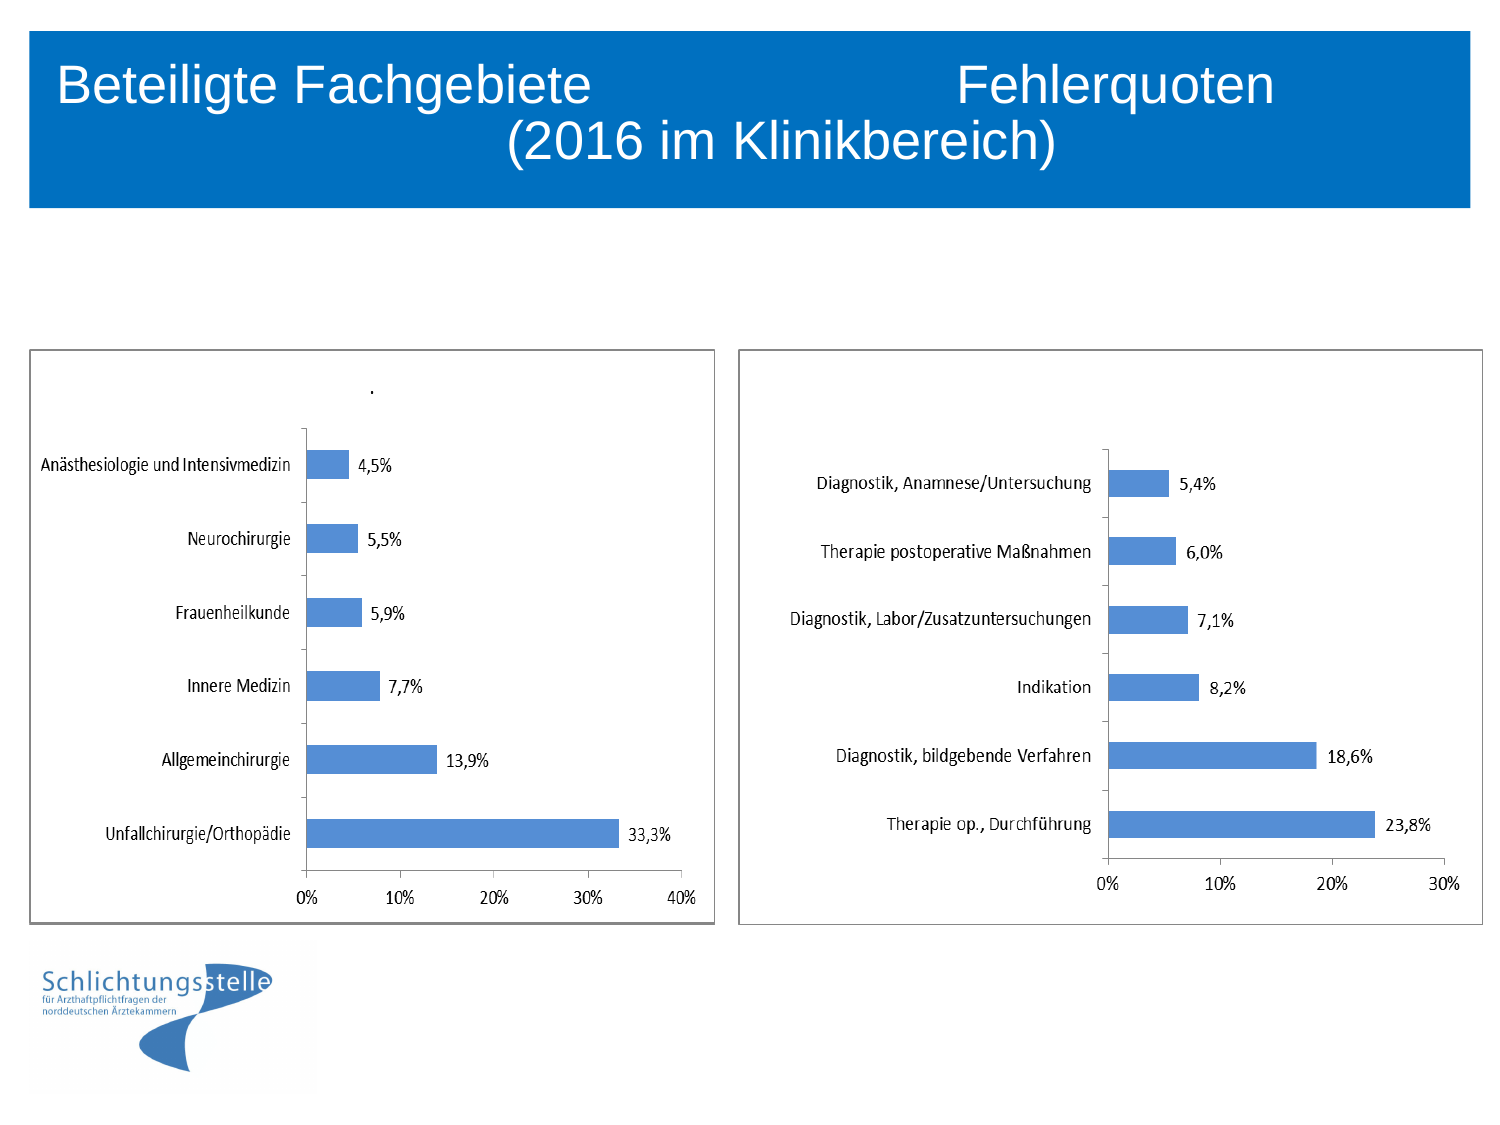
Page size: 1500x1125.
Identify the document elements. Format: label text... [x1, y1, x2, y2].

title Beteiligte Fachgebiete Fehlerquoten (2016 im Klinikbereich) [29, 31, 1471, 209]
picture [737, 349, 1483, 925]
picture [29, 349, 715, 925]
